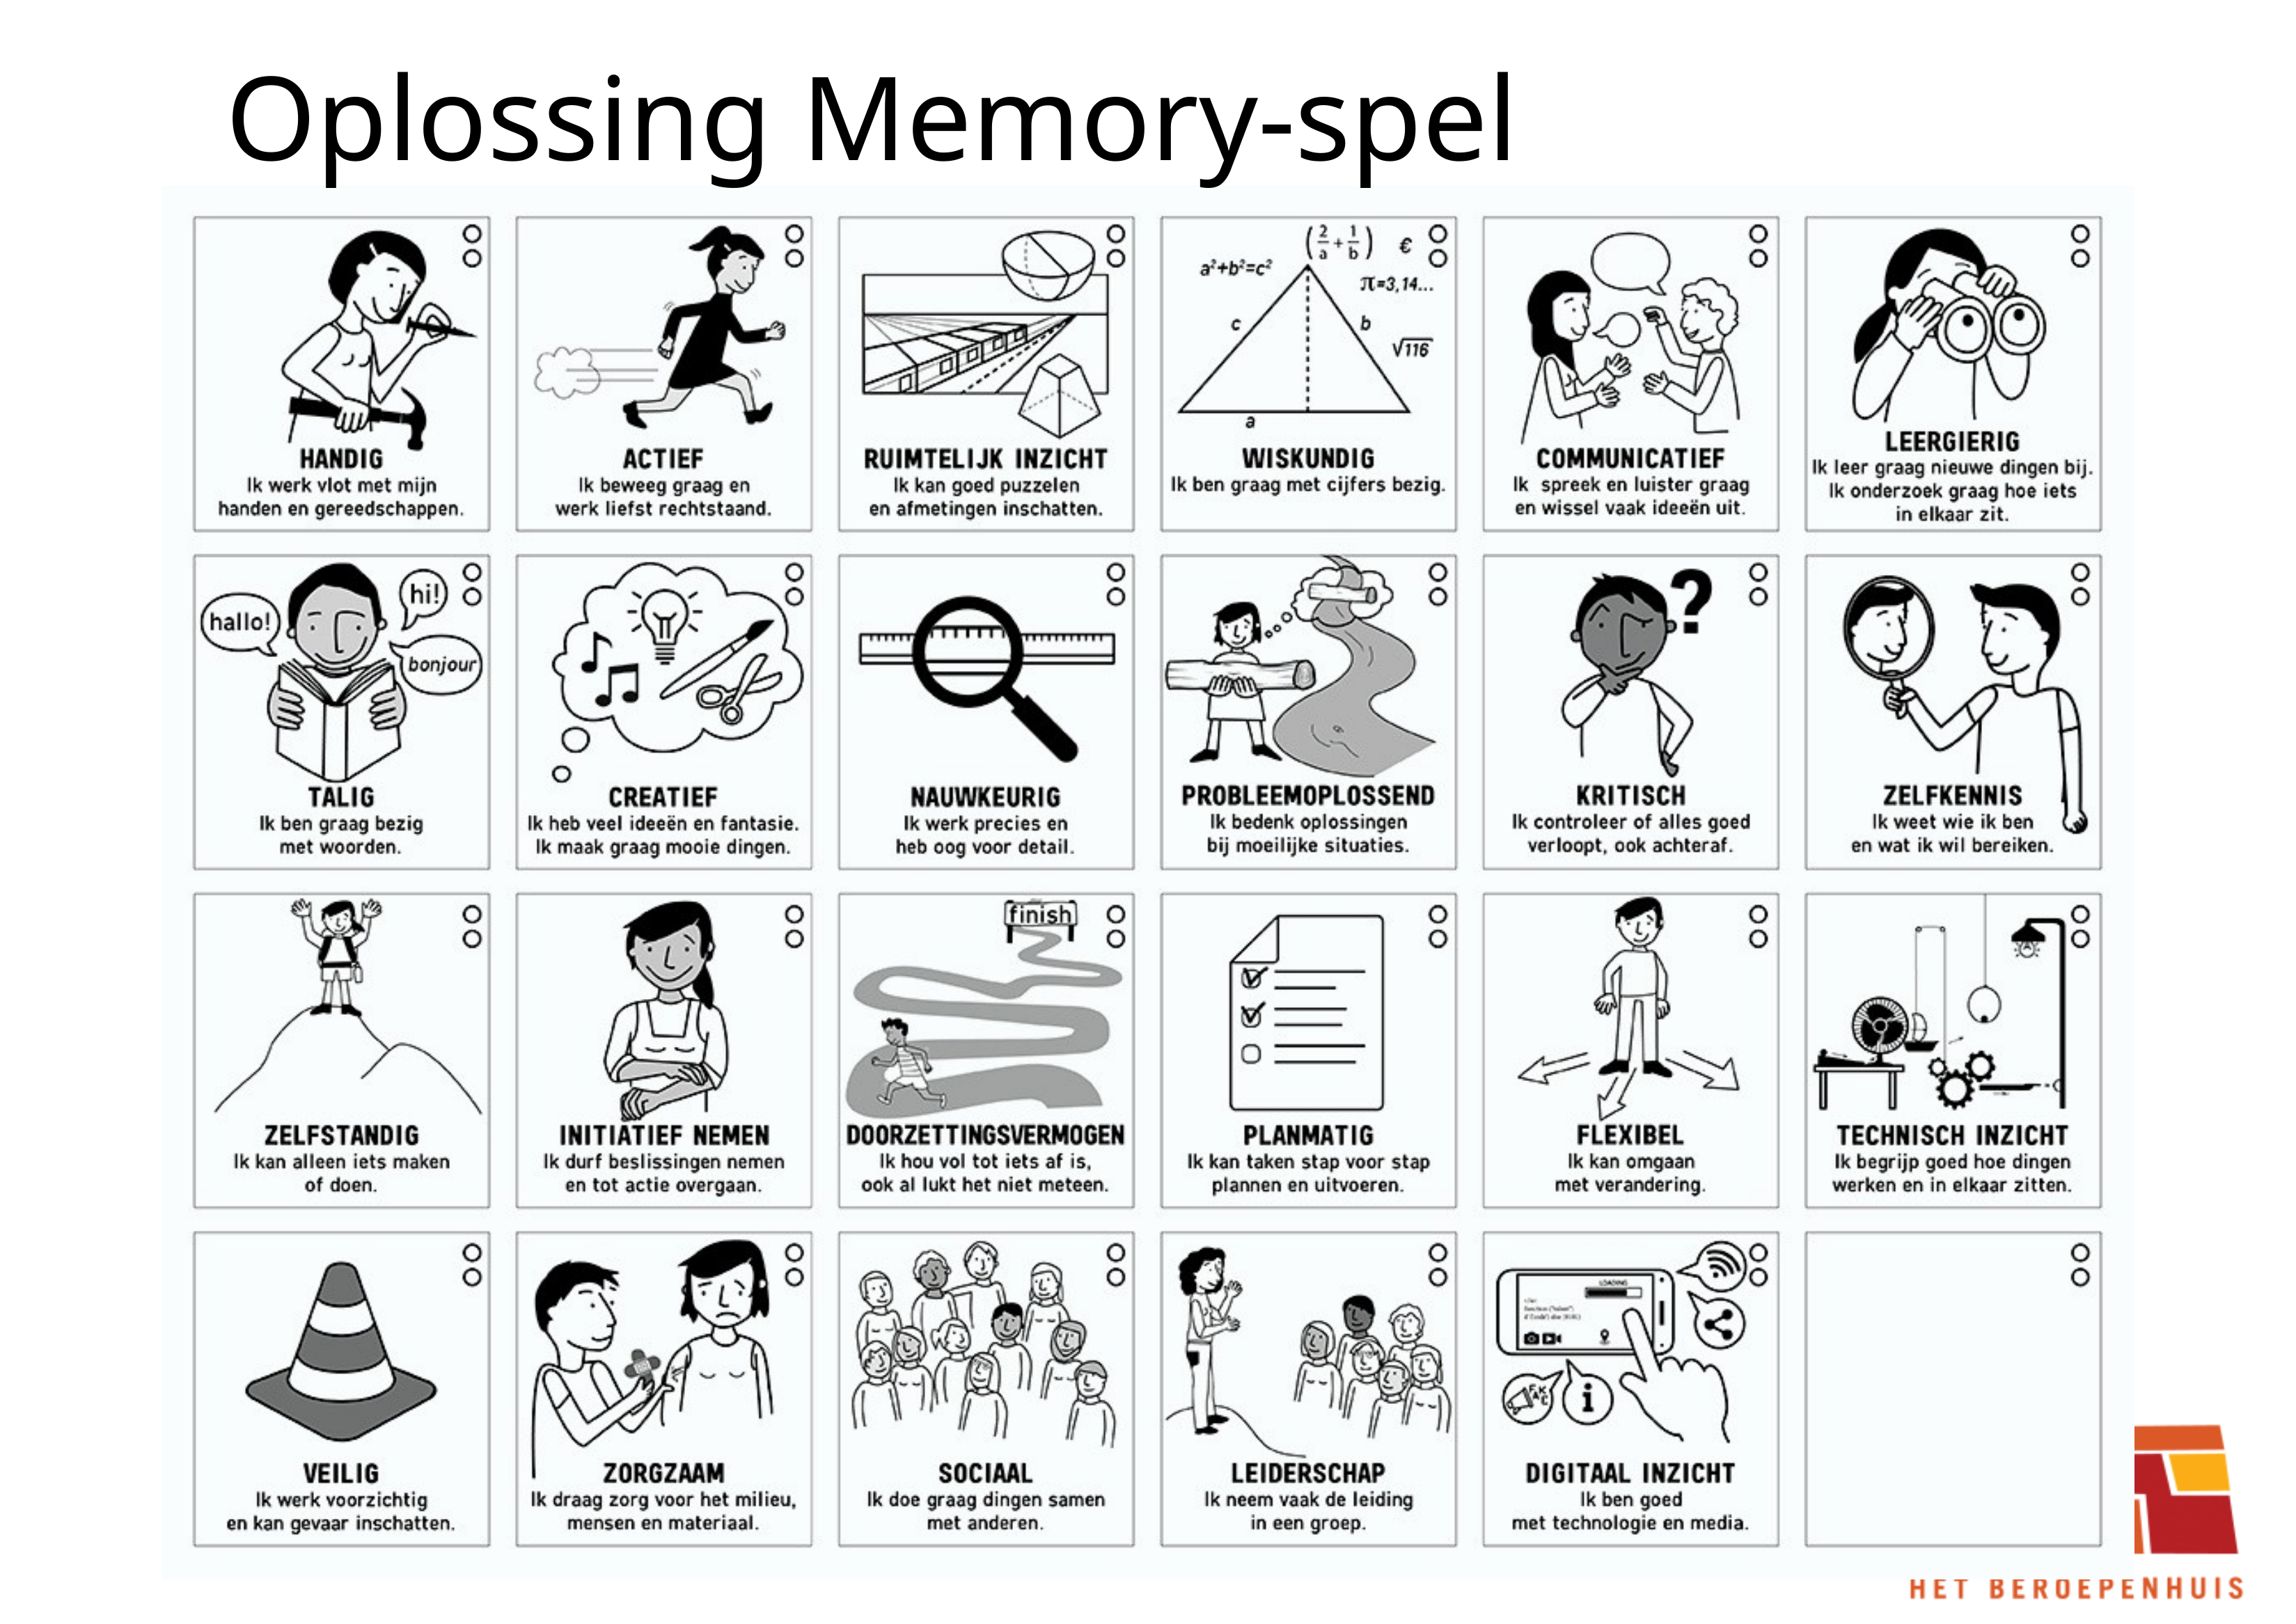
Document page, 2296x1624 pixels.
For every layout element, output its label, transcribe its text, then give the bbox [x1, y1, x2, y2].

text_box Oplossing Memory-spel [224, 43, 1849, 182]
picture [162, 184, 2296, 1624]
